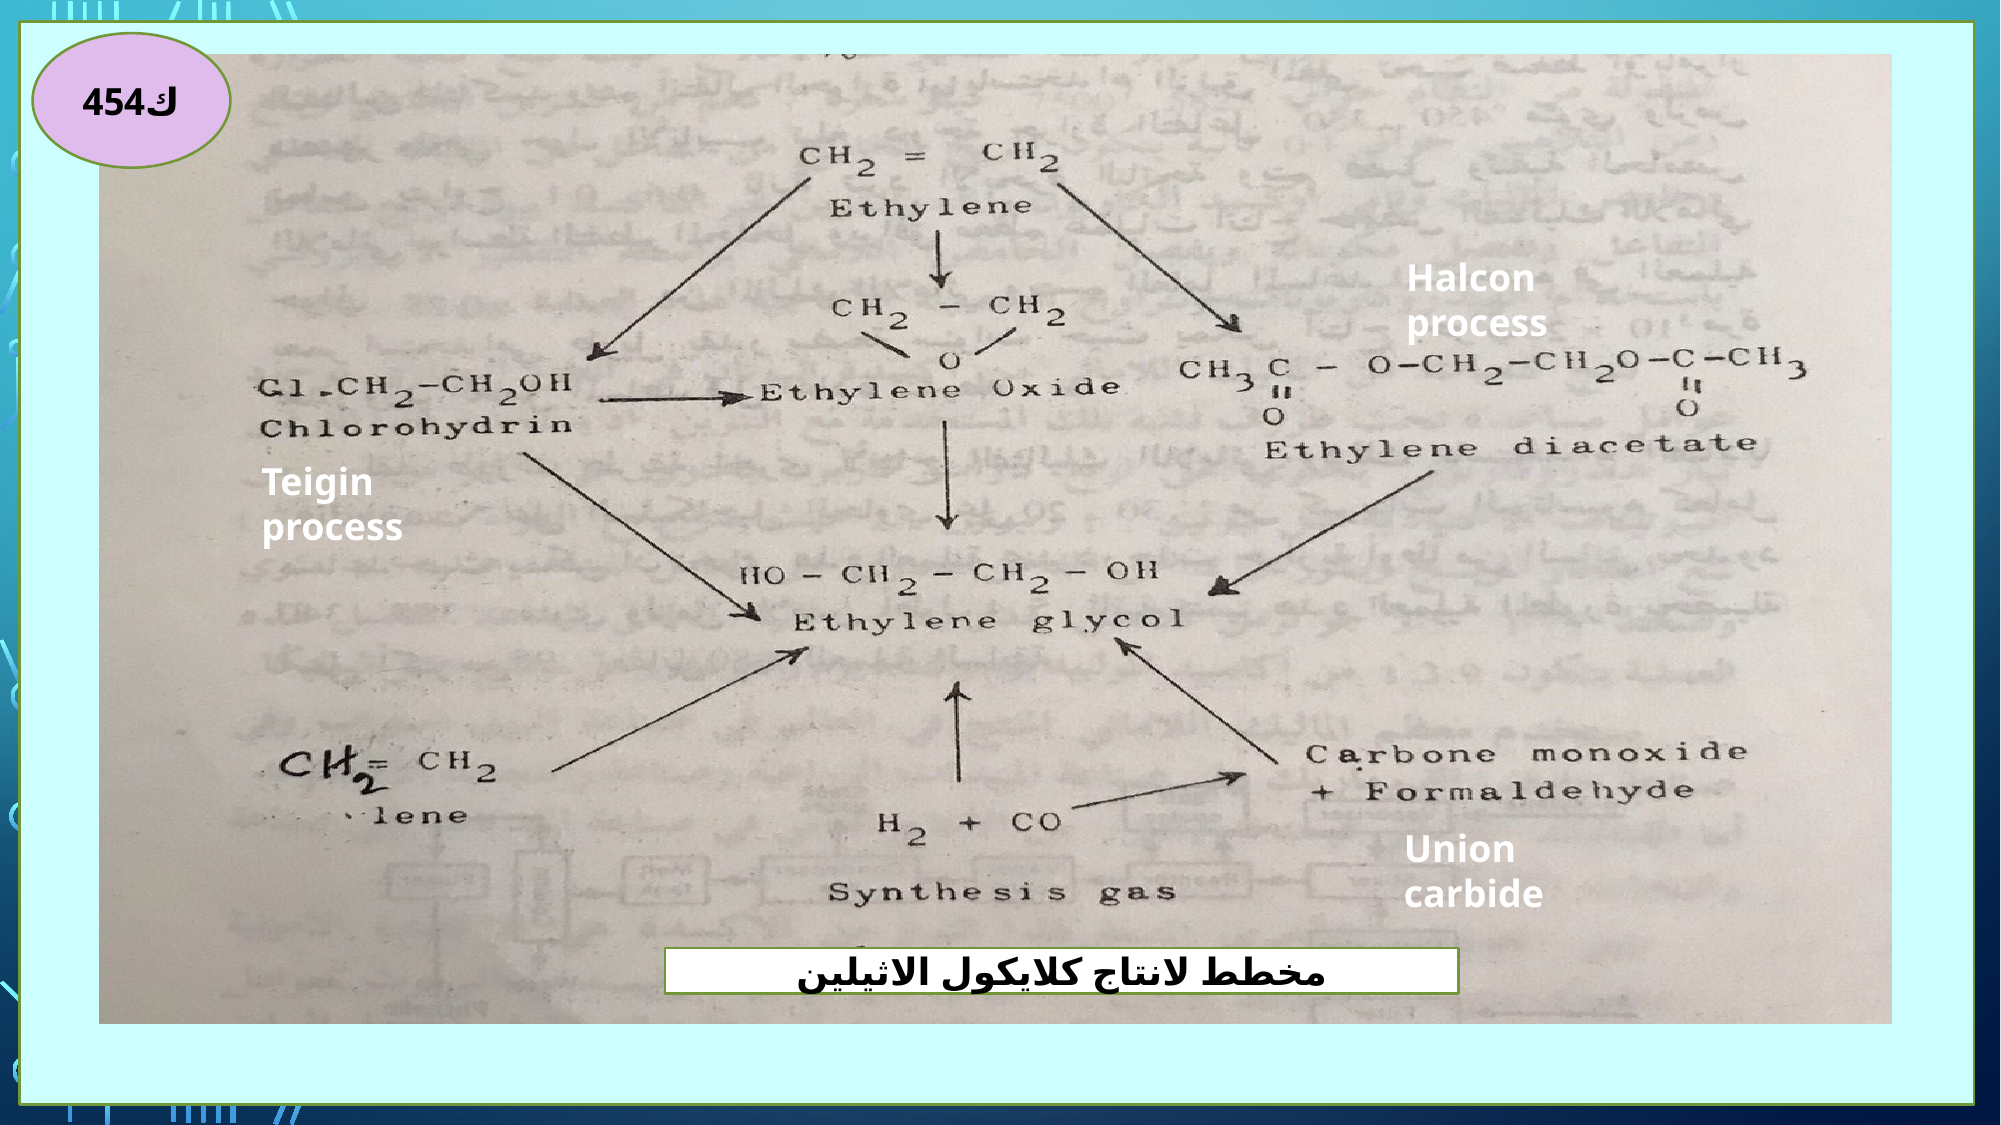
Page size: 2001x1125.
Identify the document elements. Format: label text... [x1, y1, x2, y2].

text_box [18, 20, 1975, 1106]
picture [99, 54, 1892, 1025]
text_box ك454 [31, 31, 206, 166]
